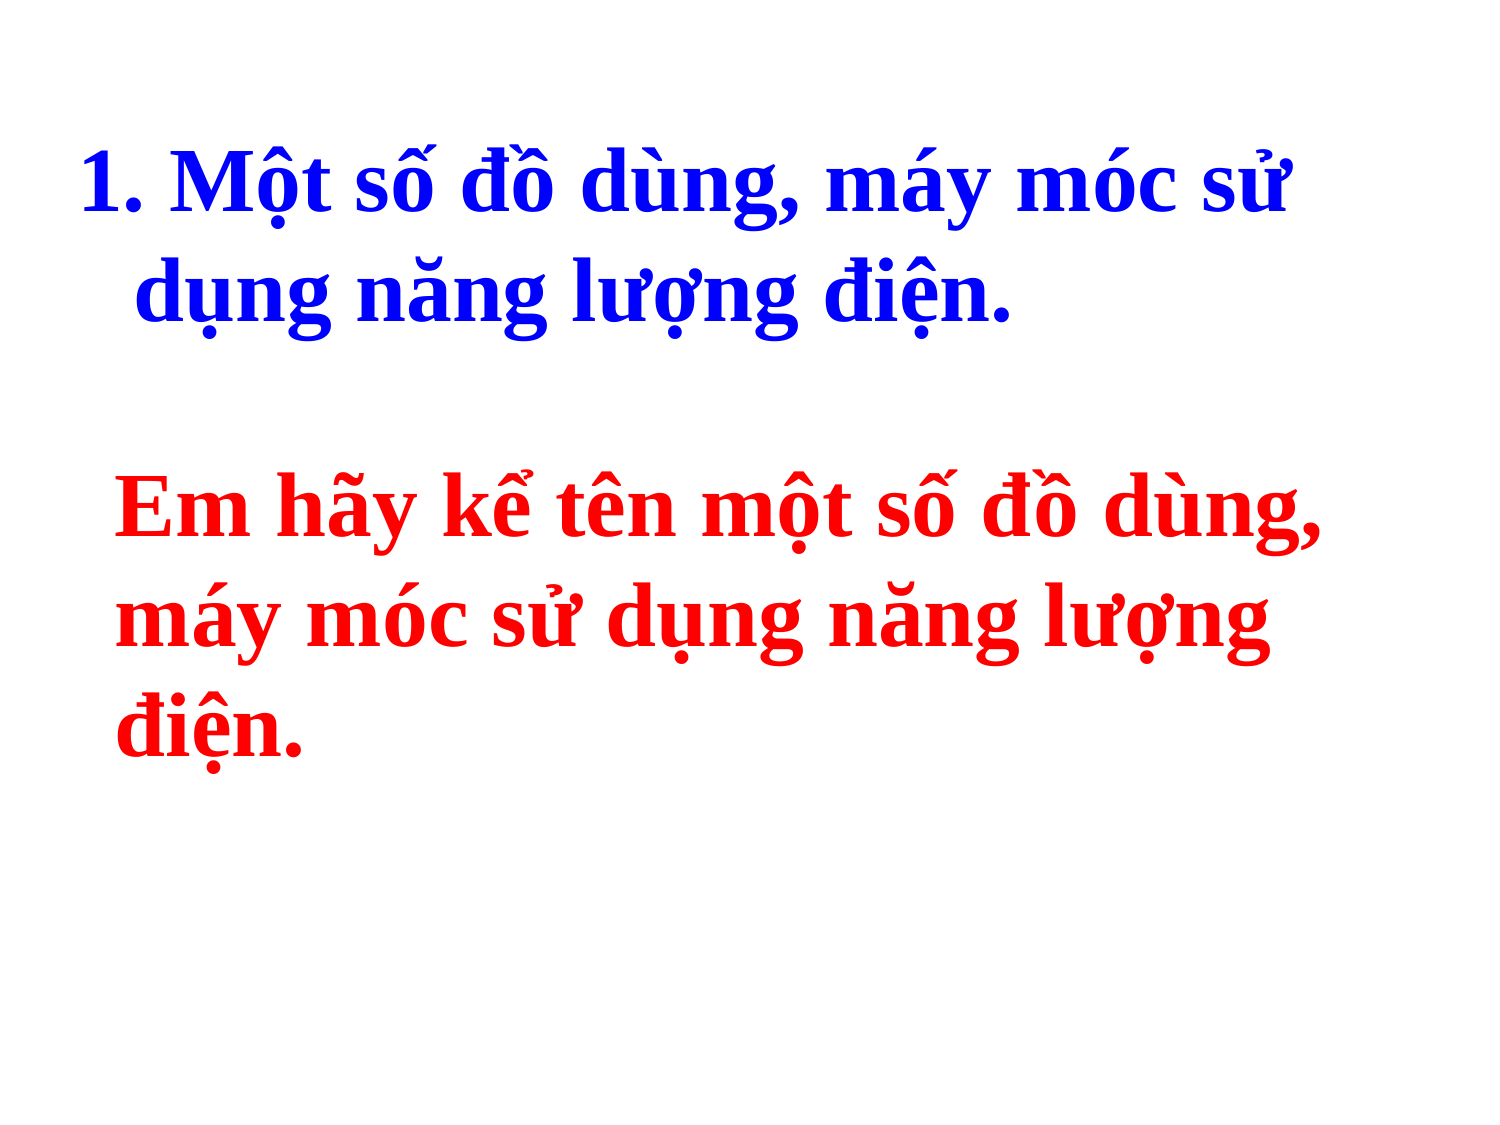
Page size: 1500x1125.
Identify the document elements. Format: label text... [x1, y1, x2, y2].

text_box Một số đồ dùng, máy móc sử dụng năng lượng điện. [62, 112, 1450, 348]
text_box Em hãy kể tên một số đồ dùng, máy móc sử dụng năng lượng điện. [99, 437, 1425, 783]
